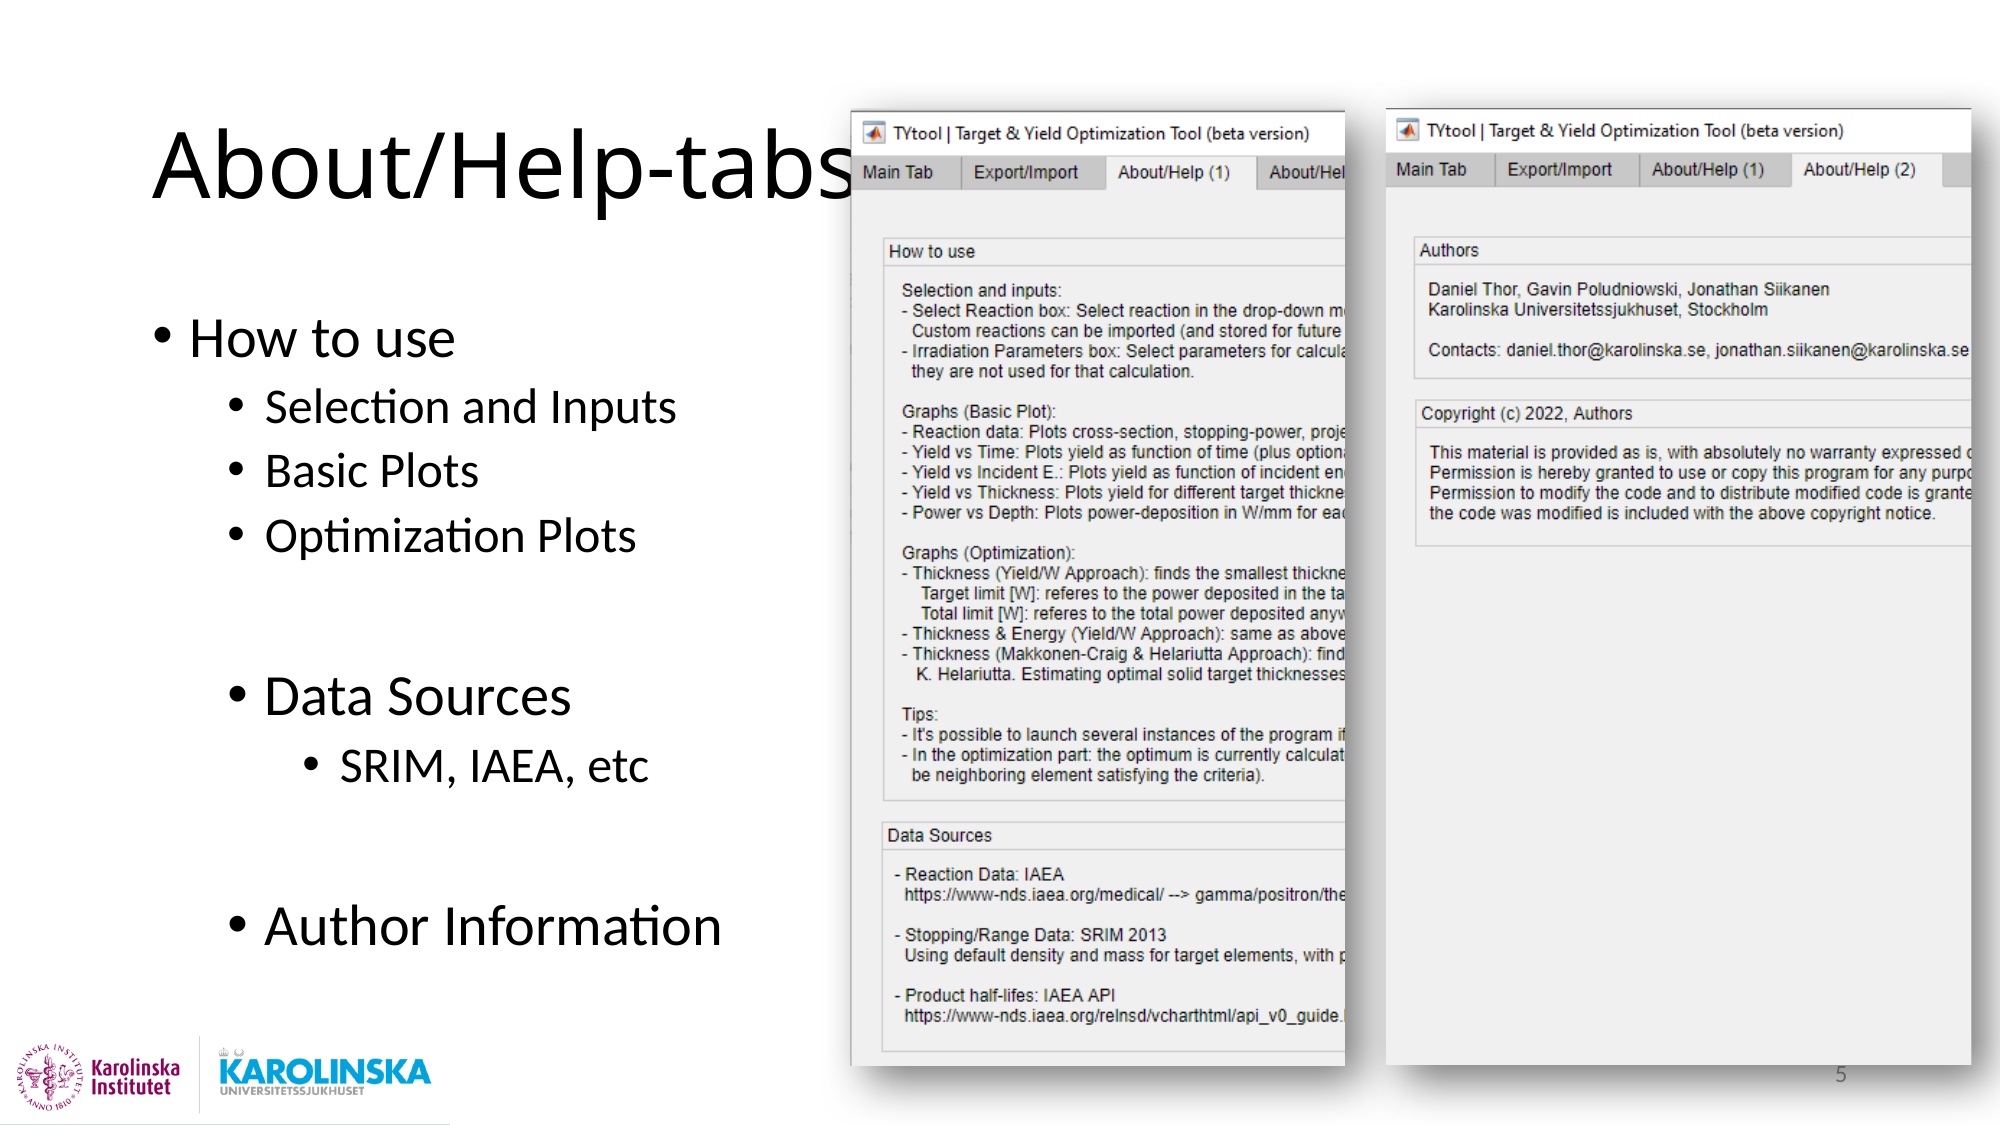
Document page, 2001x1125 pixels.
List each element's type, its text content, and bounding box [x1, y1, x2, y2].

picture [0, 1025, 450, 1125]
picture [1385, 108, 1972, 1065]
title About/Help-tabs [137, 59, 1863, 278]
picture [850, 108, 1345, 1066]
list How to use Selection and Inputs Basic Plots Optimization Plots Data Sources SRIM, IAEA, etc Author Information [137, 299, 834, 1014]
